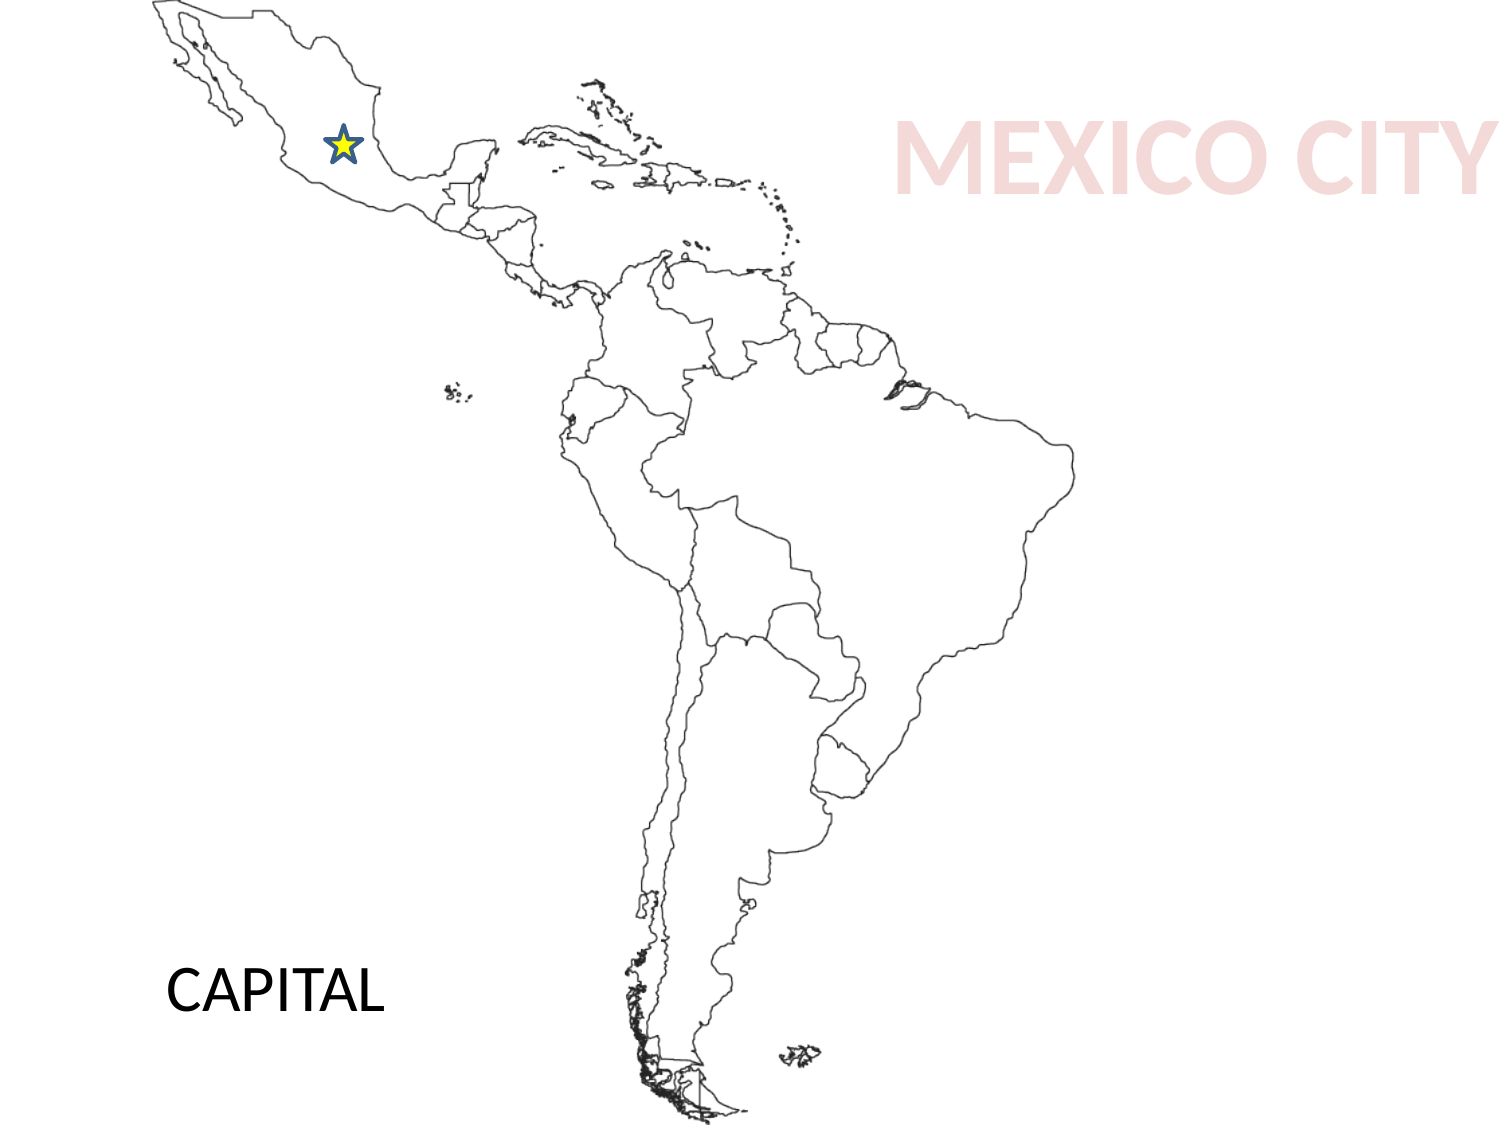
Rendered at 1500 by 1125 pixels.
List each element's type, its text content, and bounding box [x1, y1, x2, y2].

picture [151, 0, 1077, 1125]
text_box MEXICO CITY [1082, 74, 1500, 225]
